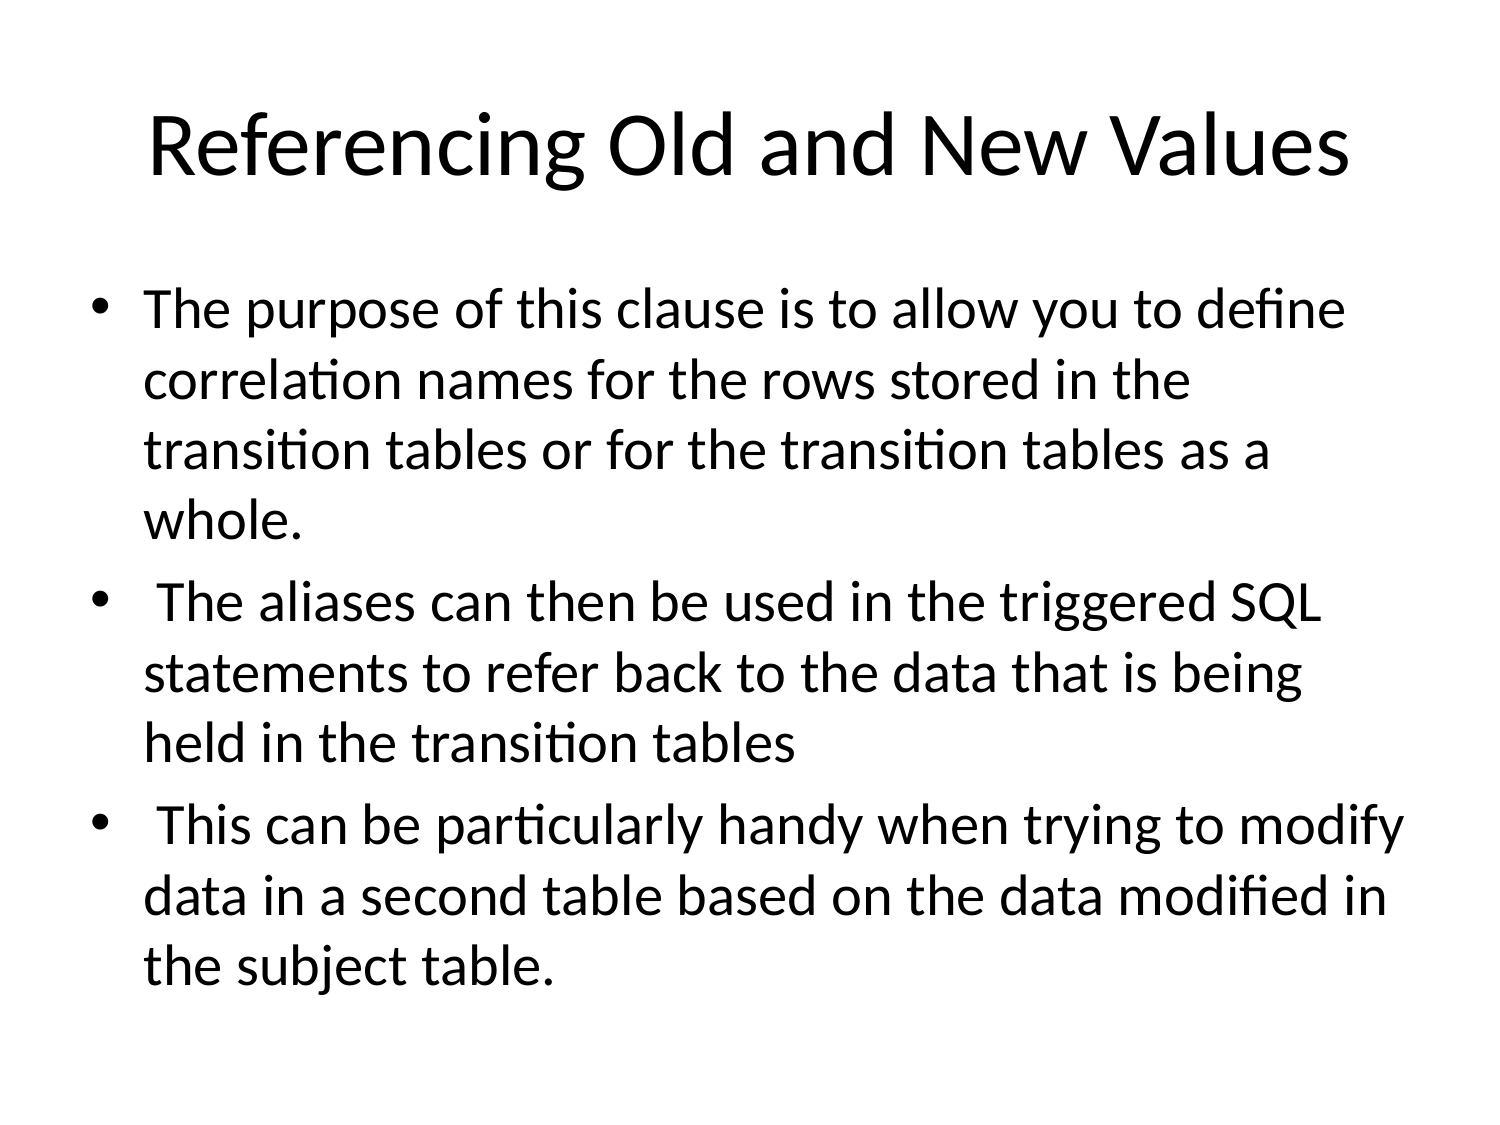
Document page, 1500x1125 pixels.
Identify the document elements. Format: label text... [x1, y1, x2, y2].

list The purpose of this clause is to allow you to define correlation names for the rows stored in the transition tables or for the transition tables as a whole. The aliases can then be used in the triggered SQL statements to refer back to the data that is being held in the transition tables This can be particularly handy when trying to modify data in a second table based on the data modified in the subject table. [75, 262, 1425, 1005]
title Referencing Old and New Values [75, 45, 1425, 233]
